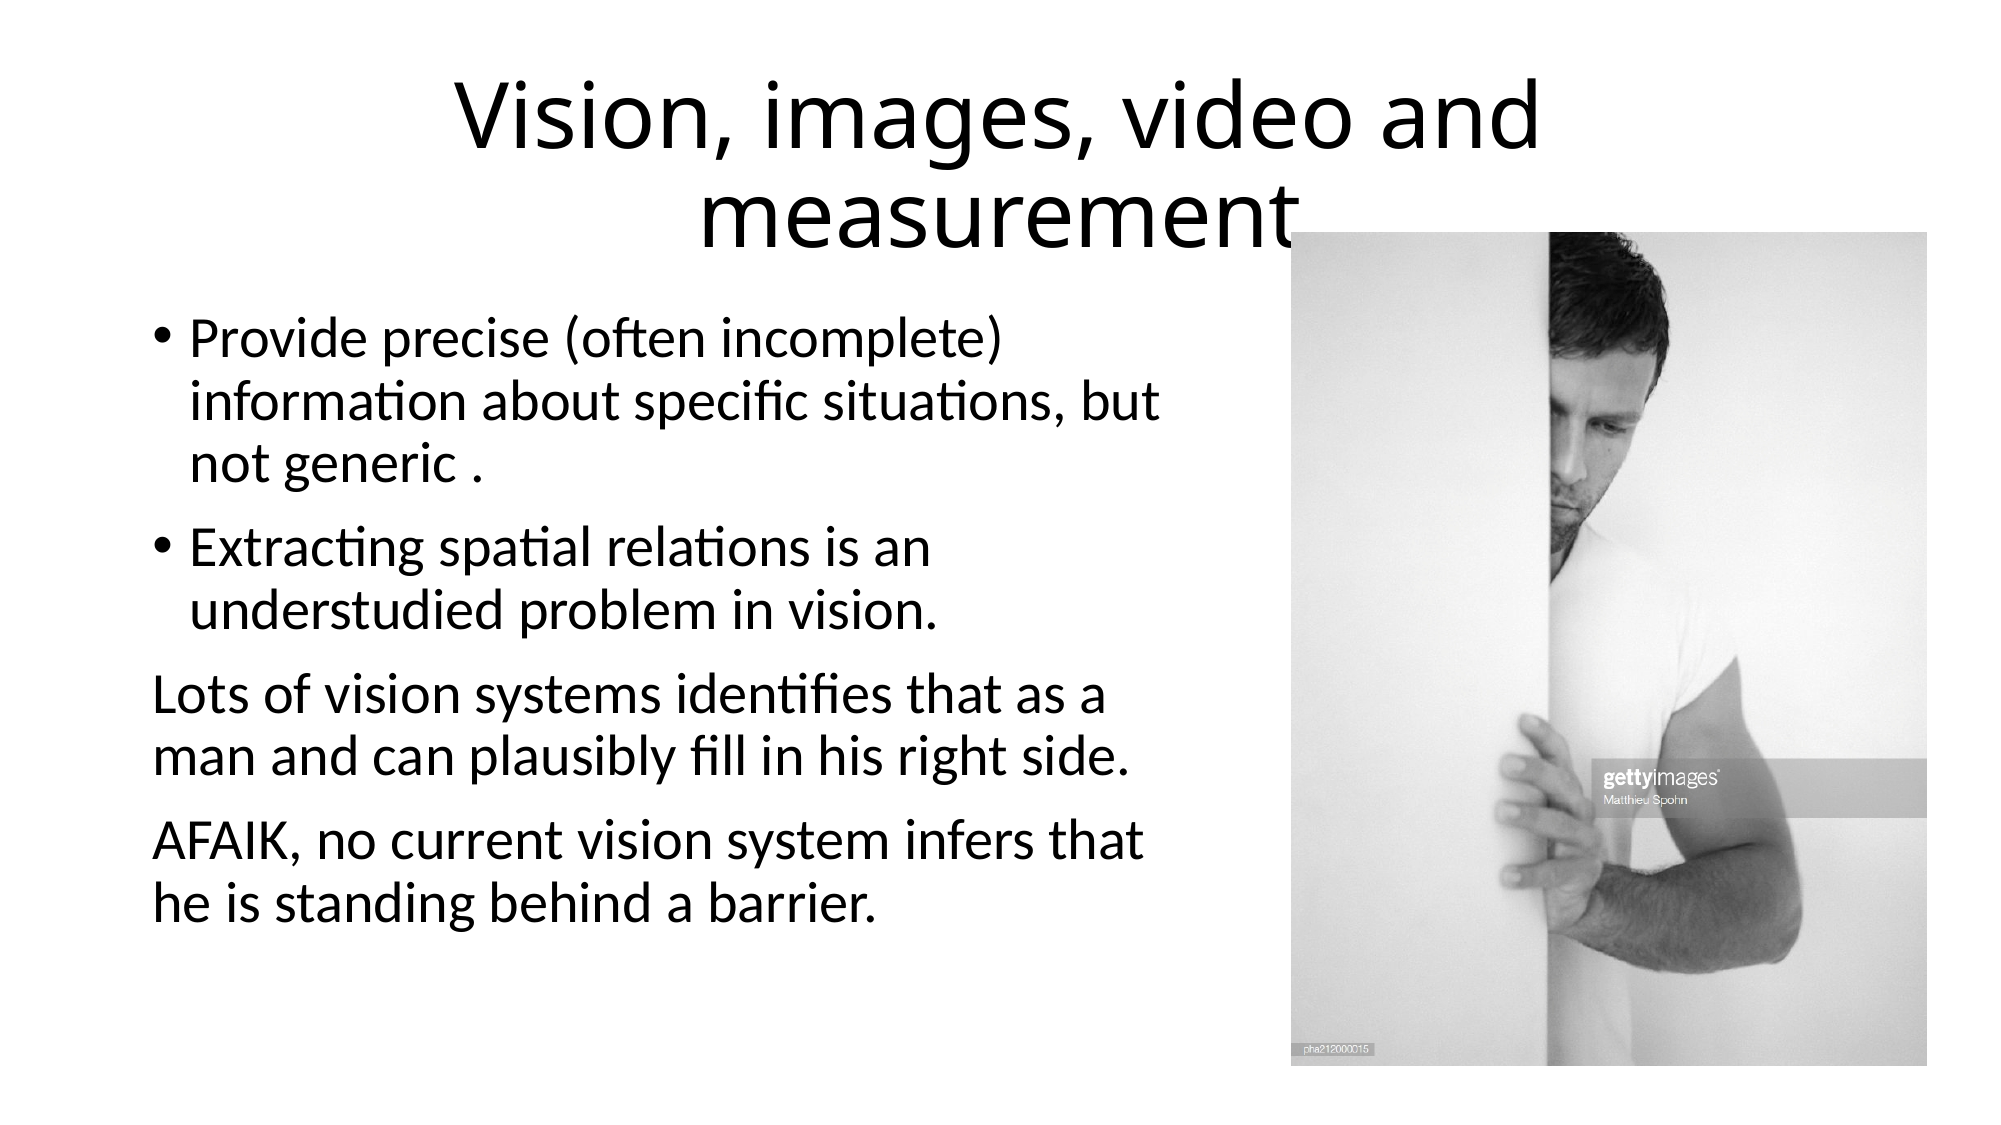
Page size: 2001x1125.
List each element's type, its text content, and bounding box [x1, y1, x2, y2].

list Provide precise (often incomplete) information about specific situations, but not generic . Extracting spatial relations is an understudied problem in vision. Lots of vision systems identifies that as a man and can plausibly fill in his right side. AFAIK, no current vision system infers that he is standing behind a barrier. [137, 299, 1189, 1014]
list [1291, 232, 1927, 1066]
title Vision, images, video and measurement [137, 59, 1863, 278]
